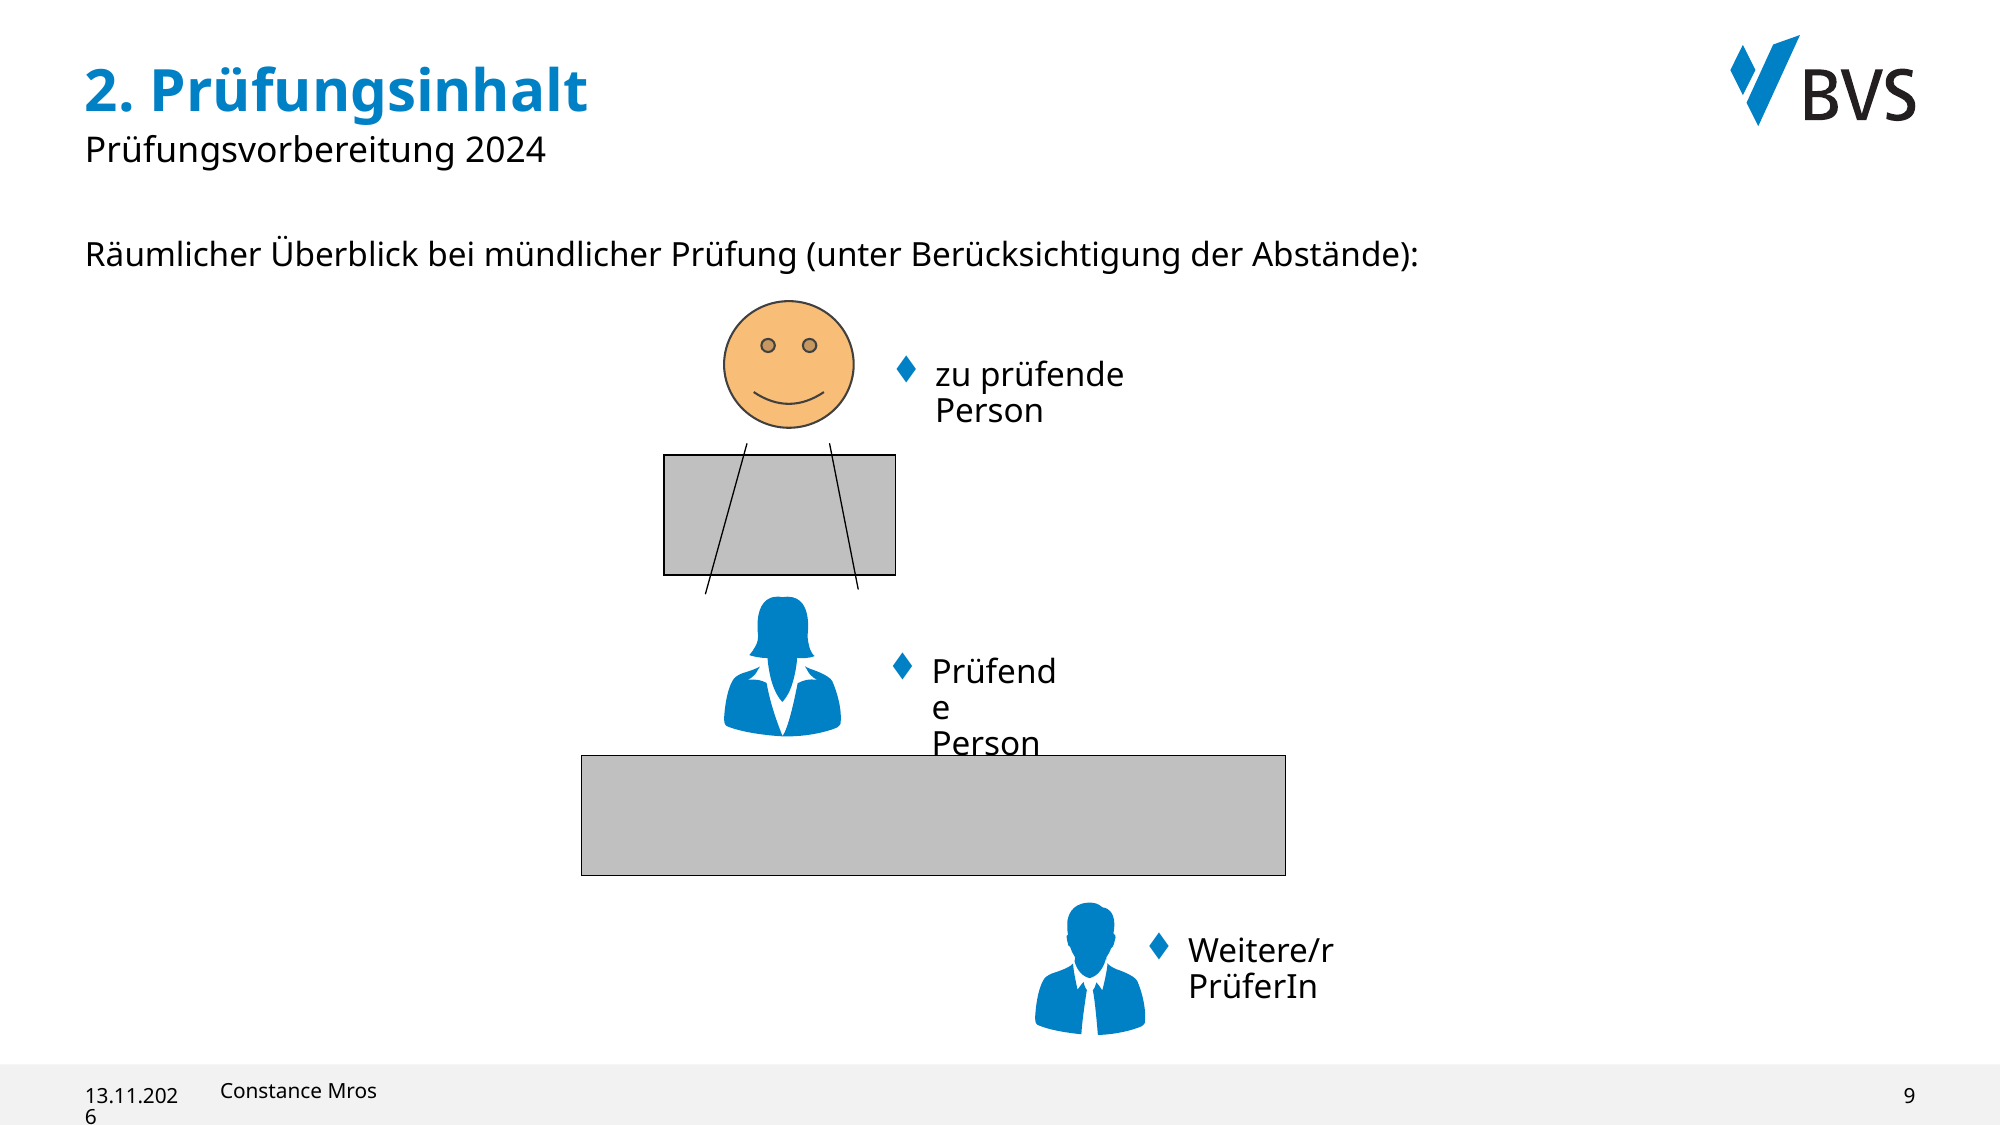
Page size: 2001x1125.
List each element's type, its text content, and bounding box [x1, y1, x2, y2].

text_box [724, 588, 843, 737]
title 2. Prüfungsinhalt [85, 61, 1622, 126]
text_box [1035, 899, 1148, 1035]
text_box [747, 300, 830, 314]
slide_number 9 [1874, 1082, 1916, 1108]
text_box Weitere/r PrüferIn [1148, 934, 1369, 1016]
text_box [403, 314, 1286, 979]
footer Constance Mros [220, 1077, 987, 1104]
list Prüfungsvorbereitung 2024 [85, 132, 1622, 205]
list Räumlicher Überblick bei mündlicher Prüfung (unter Berücksichtigung der Abstände): [85, 238, 1916, 1006]
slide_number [85, 1082, 185, 1108]
